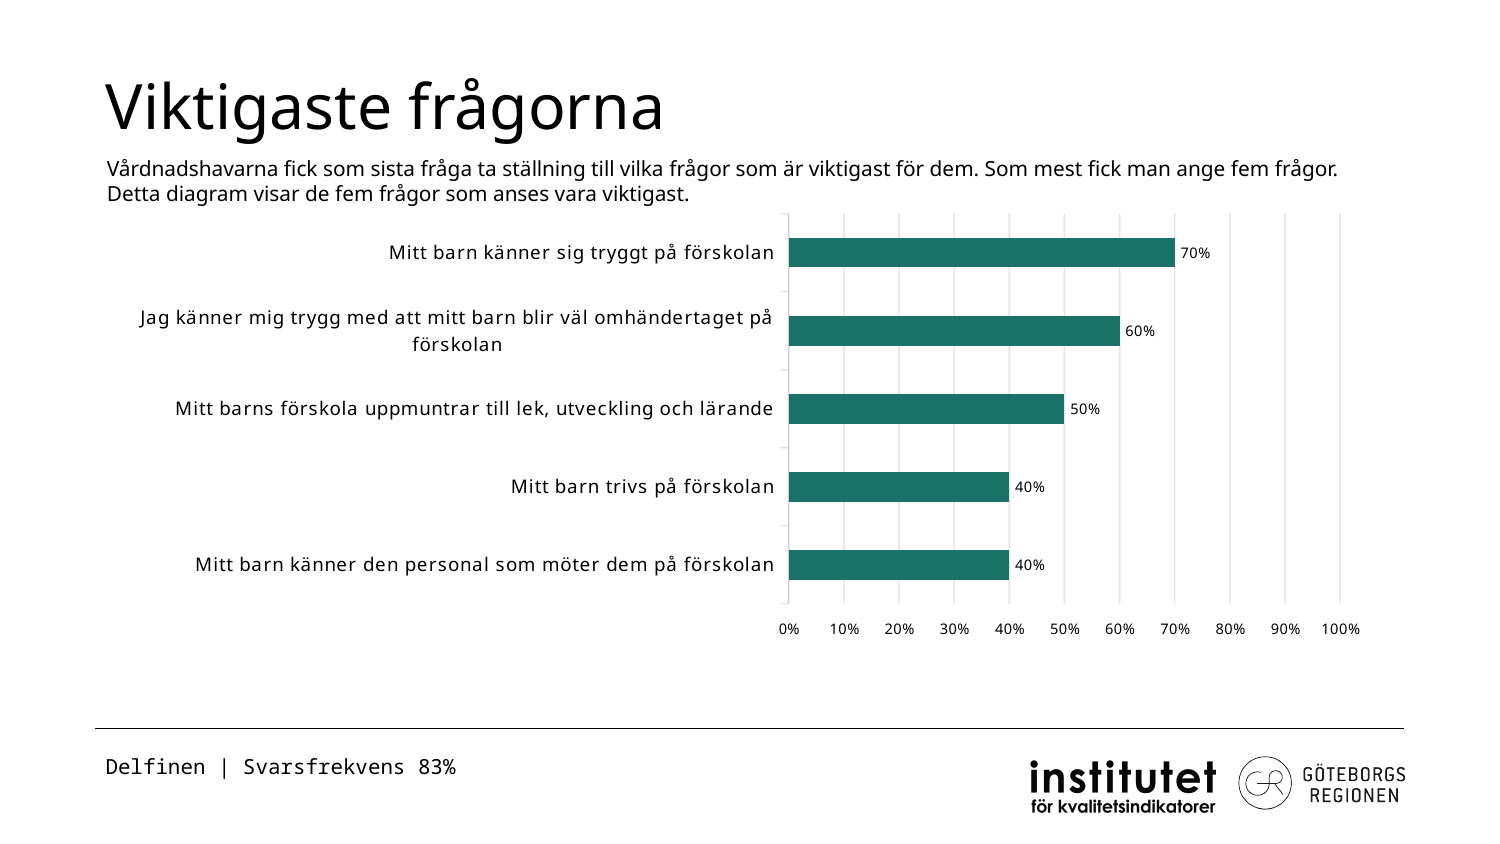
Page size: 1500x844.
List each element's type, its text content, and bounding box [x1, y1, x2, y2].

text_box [118, 590, 1382, 676]
text_box Delfinen | Svarsfrekvens 83% [90, 746, 986, 787]
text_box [114, 204, 1385, 648]
picture [1029, 751, 1218, 818]
title Viktigaste frågorna [90, 59, 1412, 149]
text_box Vårdnadshavarna fick som sista fråga ta ställning till vilka frågor som är viktigast för dem. Som mest fick man ange fem frågor. Detta diagram visar de fem frågor som anses vara viktigast. [92, 148, 1409, 213]
